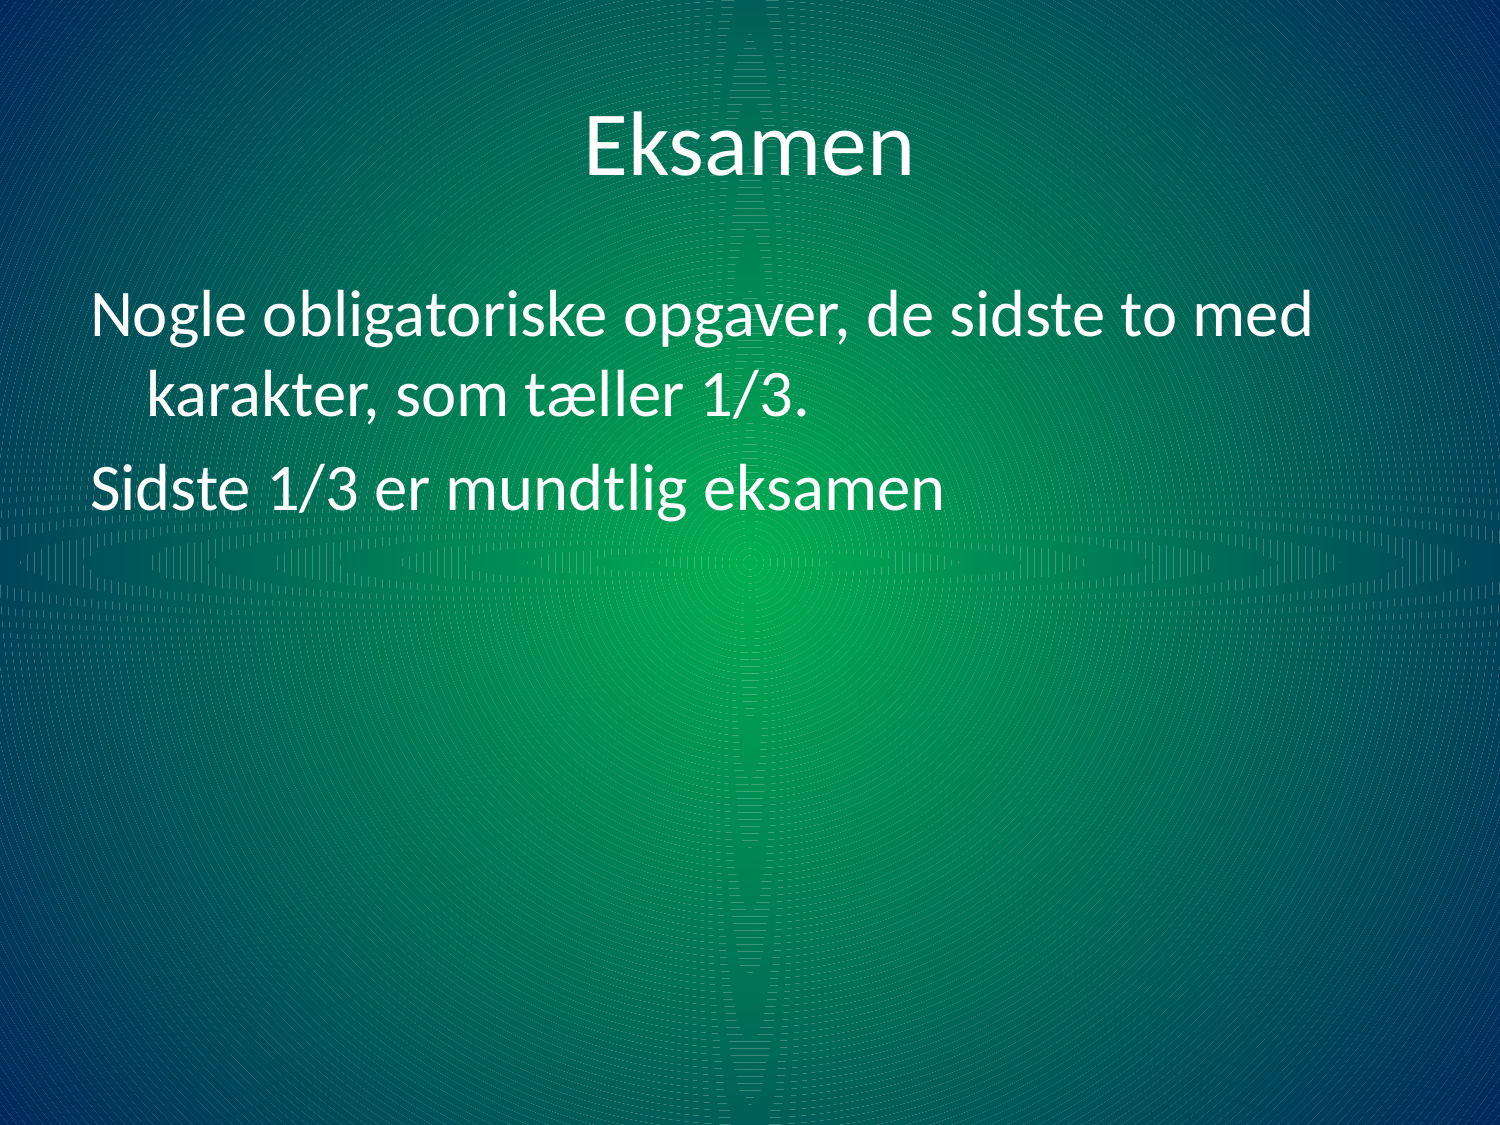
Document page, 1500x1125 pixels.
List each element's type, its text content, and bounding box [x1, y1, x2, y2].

title Eksamen [75, 45, 1425, 233]
list Nogle obligatoriske opgaver, de sidste to med karakter, som tæller 1/3. Sidste 1/3 er mundtlig eksamen [75, 262, 1425, 1005]
